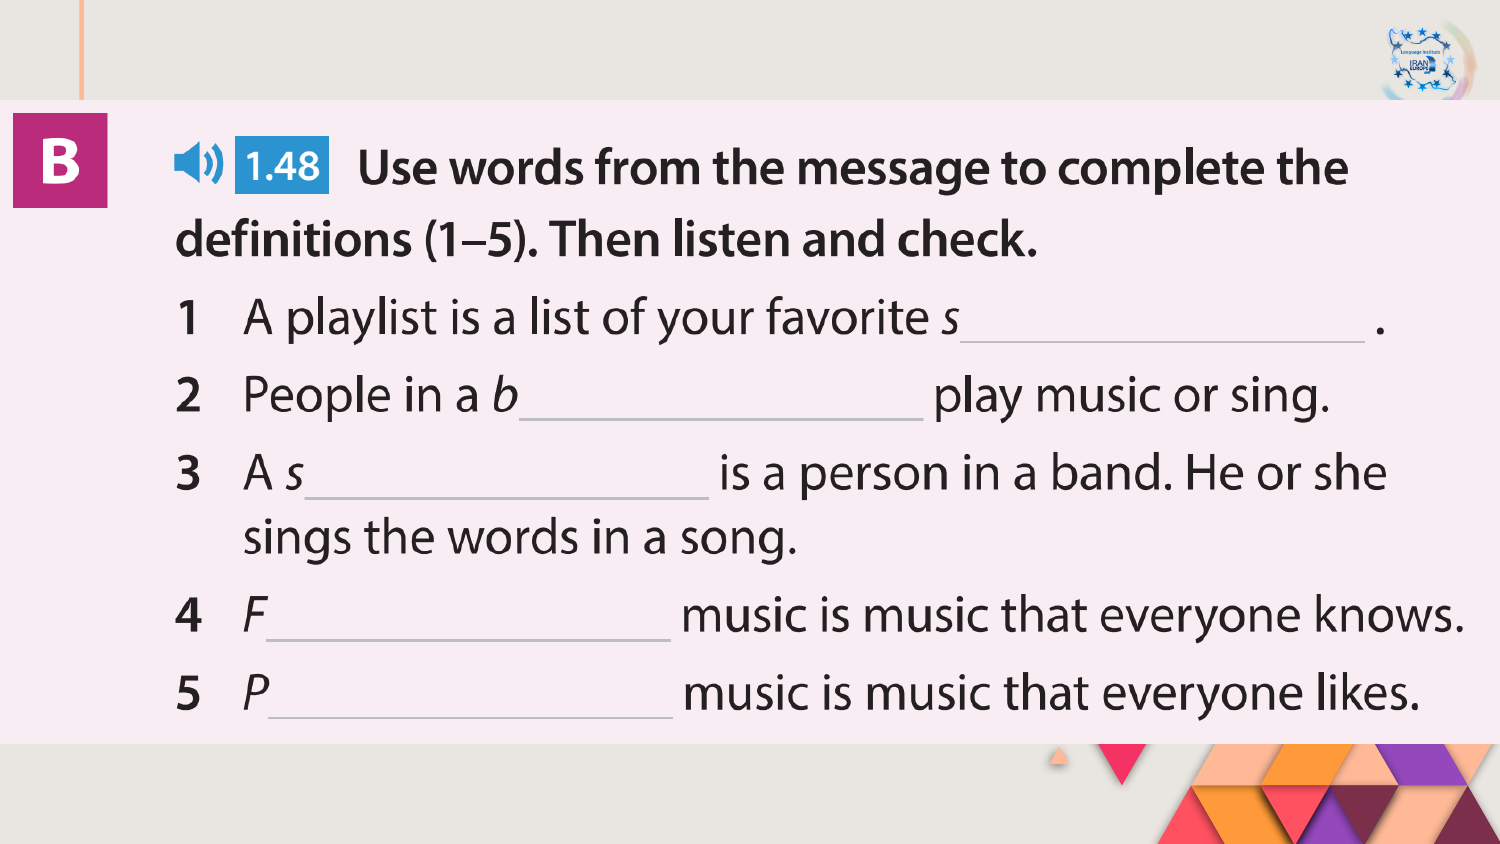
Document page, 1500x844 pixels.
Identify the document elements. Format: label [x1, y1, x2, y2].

picture [0, 16, 1500, 744]
